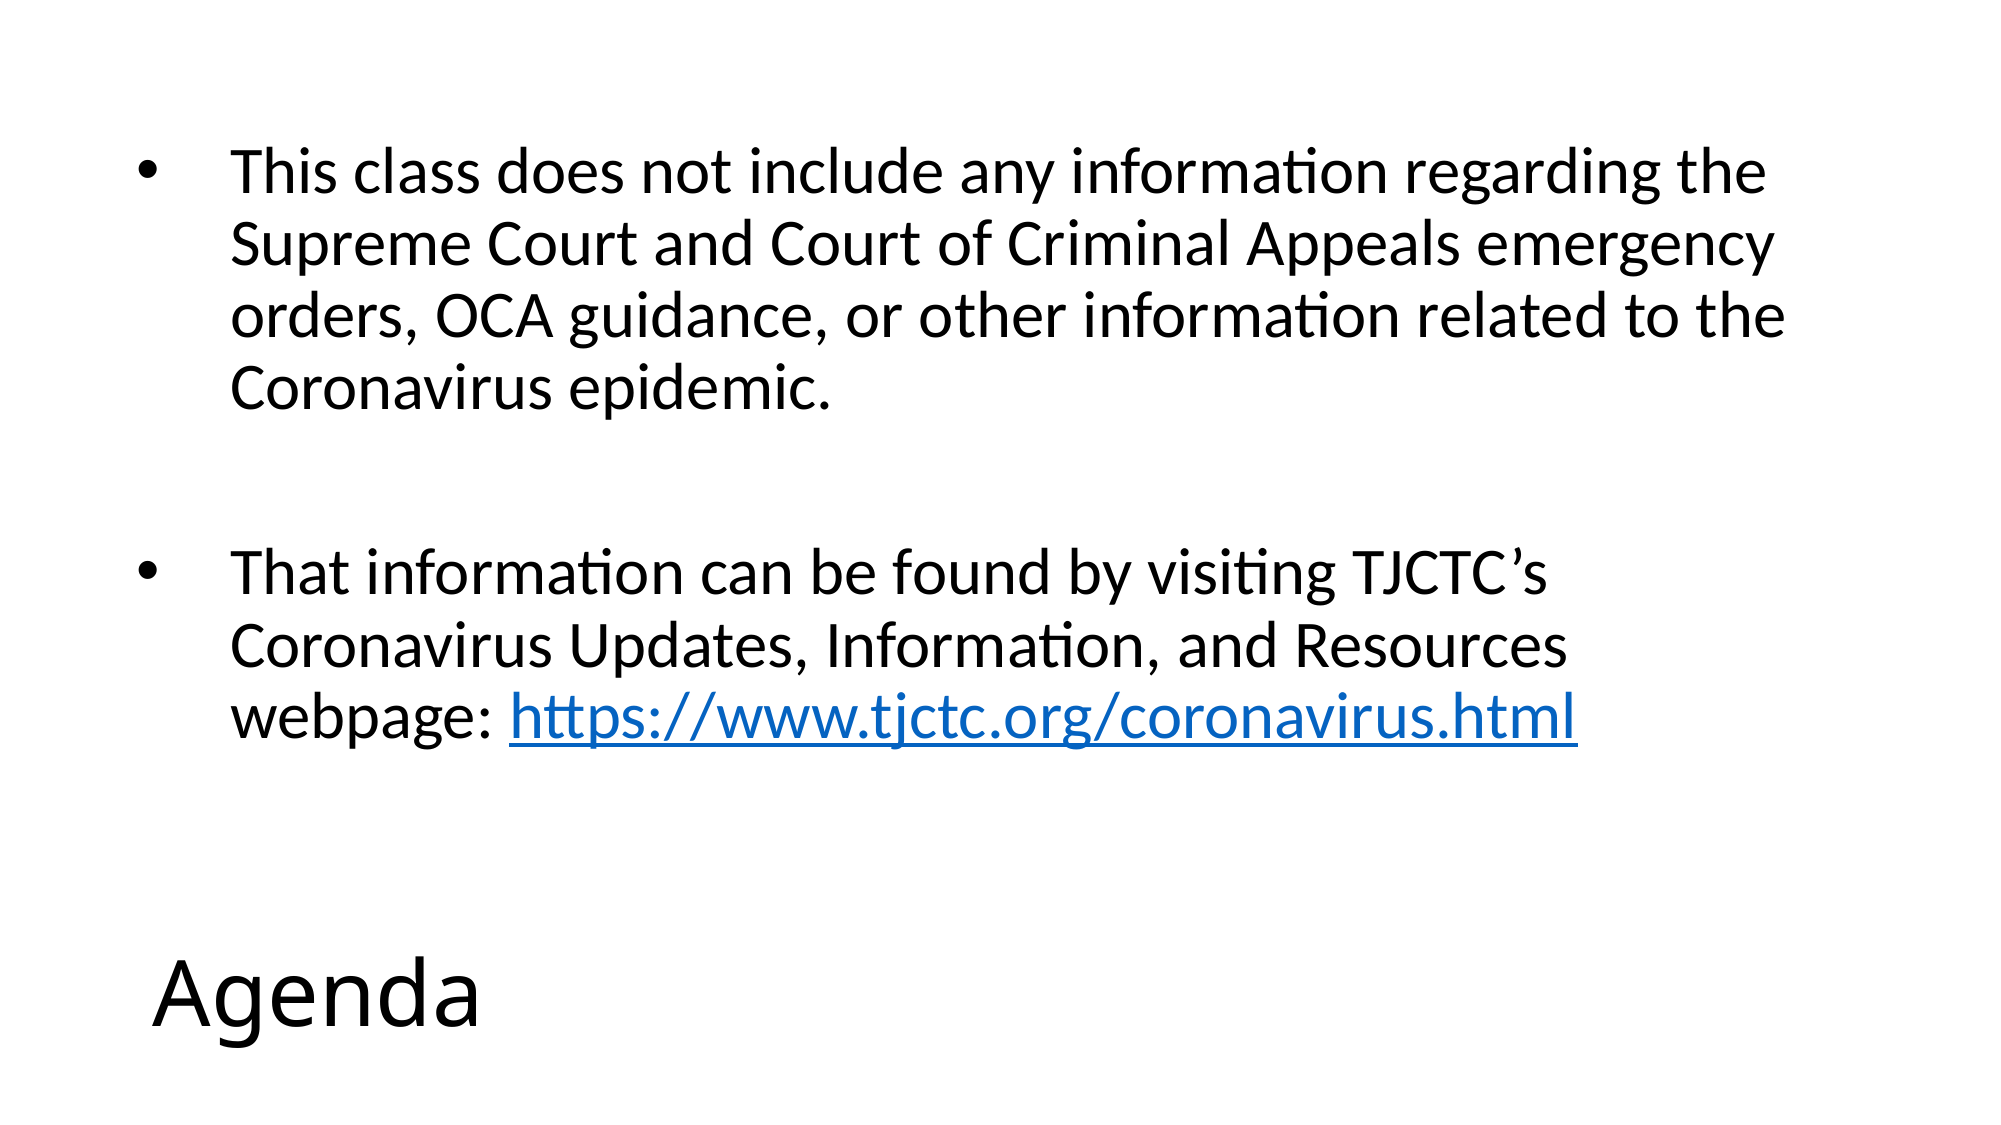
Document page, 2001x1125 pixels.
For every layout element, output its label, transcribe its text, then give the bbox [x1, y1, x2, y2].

title Agenda [137, 907, 1404, 1087]
list This class does not include any information regarding the Supreme Court and Court of Criminal Appeals emergency orders, OCA guidance, or other information related to the Coronavirus epidemic. That information can be found by visiting TJCTC’s Coronavirus Updates, Information, and Resources webpage: https://www.tjctc.org/coronavirus.html [121, 128, 1847, 843]
